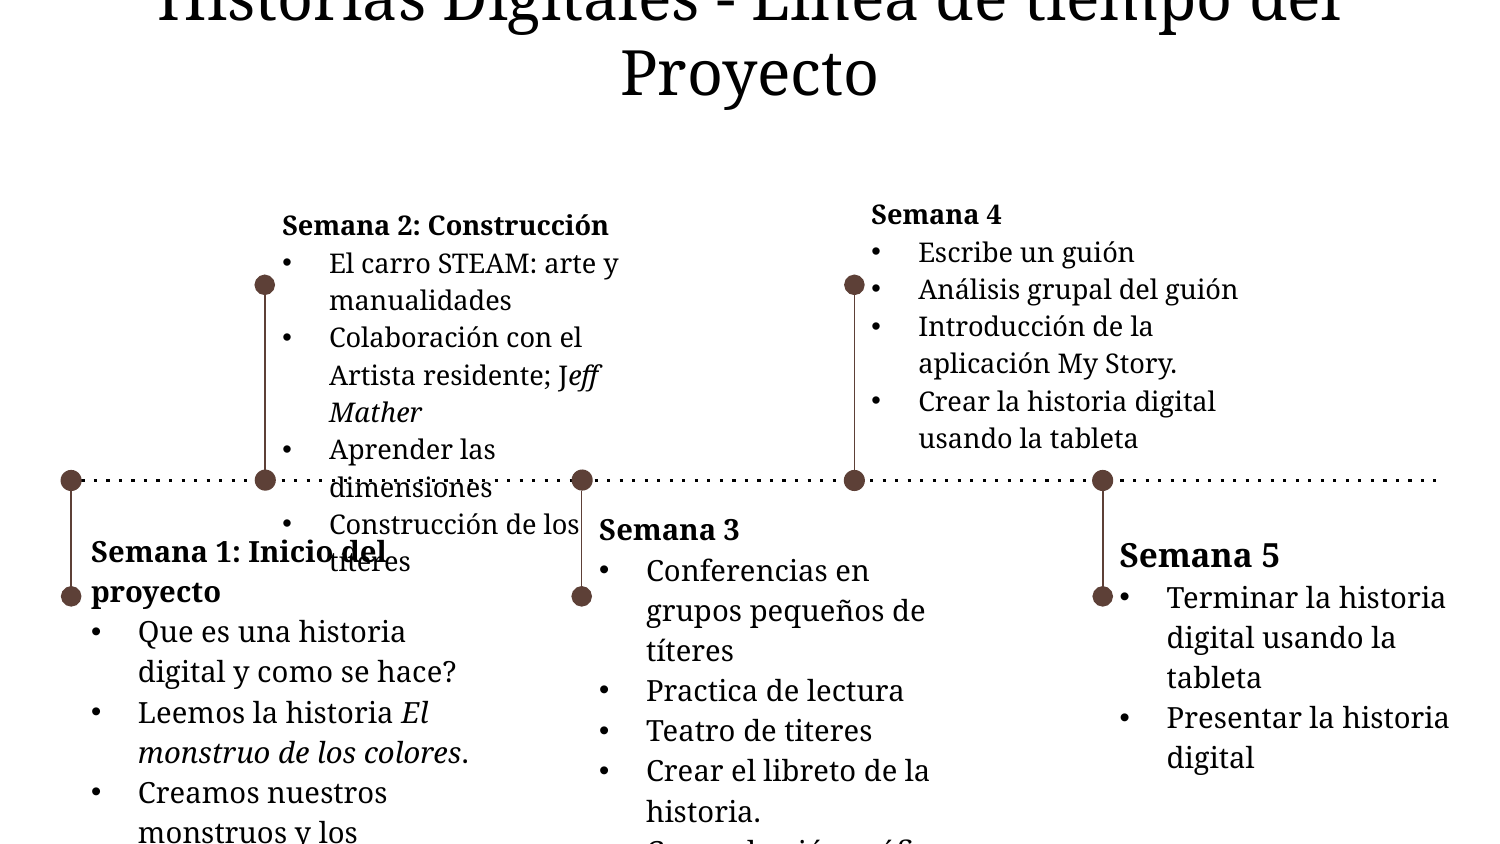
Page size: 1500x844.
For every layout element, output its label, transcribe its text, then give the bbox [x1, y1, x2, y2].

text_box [1091, 469, 1114, 597]
list Semana 1: Inicio del proyecto Que es una historia digital y como se hace? Leemos la historia El monstruo de los colores. Creamos nuestros monstruos y los describimos [76, 513, 498, 828]
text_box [571, 469, 593, 597]
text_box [254, 284, 277, 491]
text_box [60, 469, 82, 597]
title Historias Digitales - Linea de tiempo del Proyecto [51, 22, 1449, 123]
list Semana 3 Conferencias en grupos pequeños de títeres Practica de lectura Teatro de titeres Crear el libreto de la historia. Crear el guión gráfico. [584, 491, 982, 754]
list Semana 2: Construcción El carro STEAM: arte y manualidades Colaboración con el Artista residente; Jeff Mather Aprender las dimensiones Construcción de los títeres [267, 188, 665, 459]
list Semana 4 Escribe un guión Análisis grupal del guión Introducción de la aplicación My Story. Crear la historia digital usando la tableta [856, 177, 1254, 459]
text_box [843, 284, 866, 492]
list Semana 5 Terminar la historia digital usando la tableta Presentar la historia digital [1104, 513, 1500, 817]
